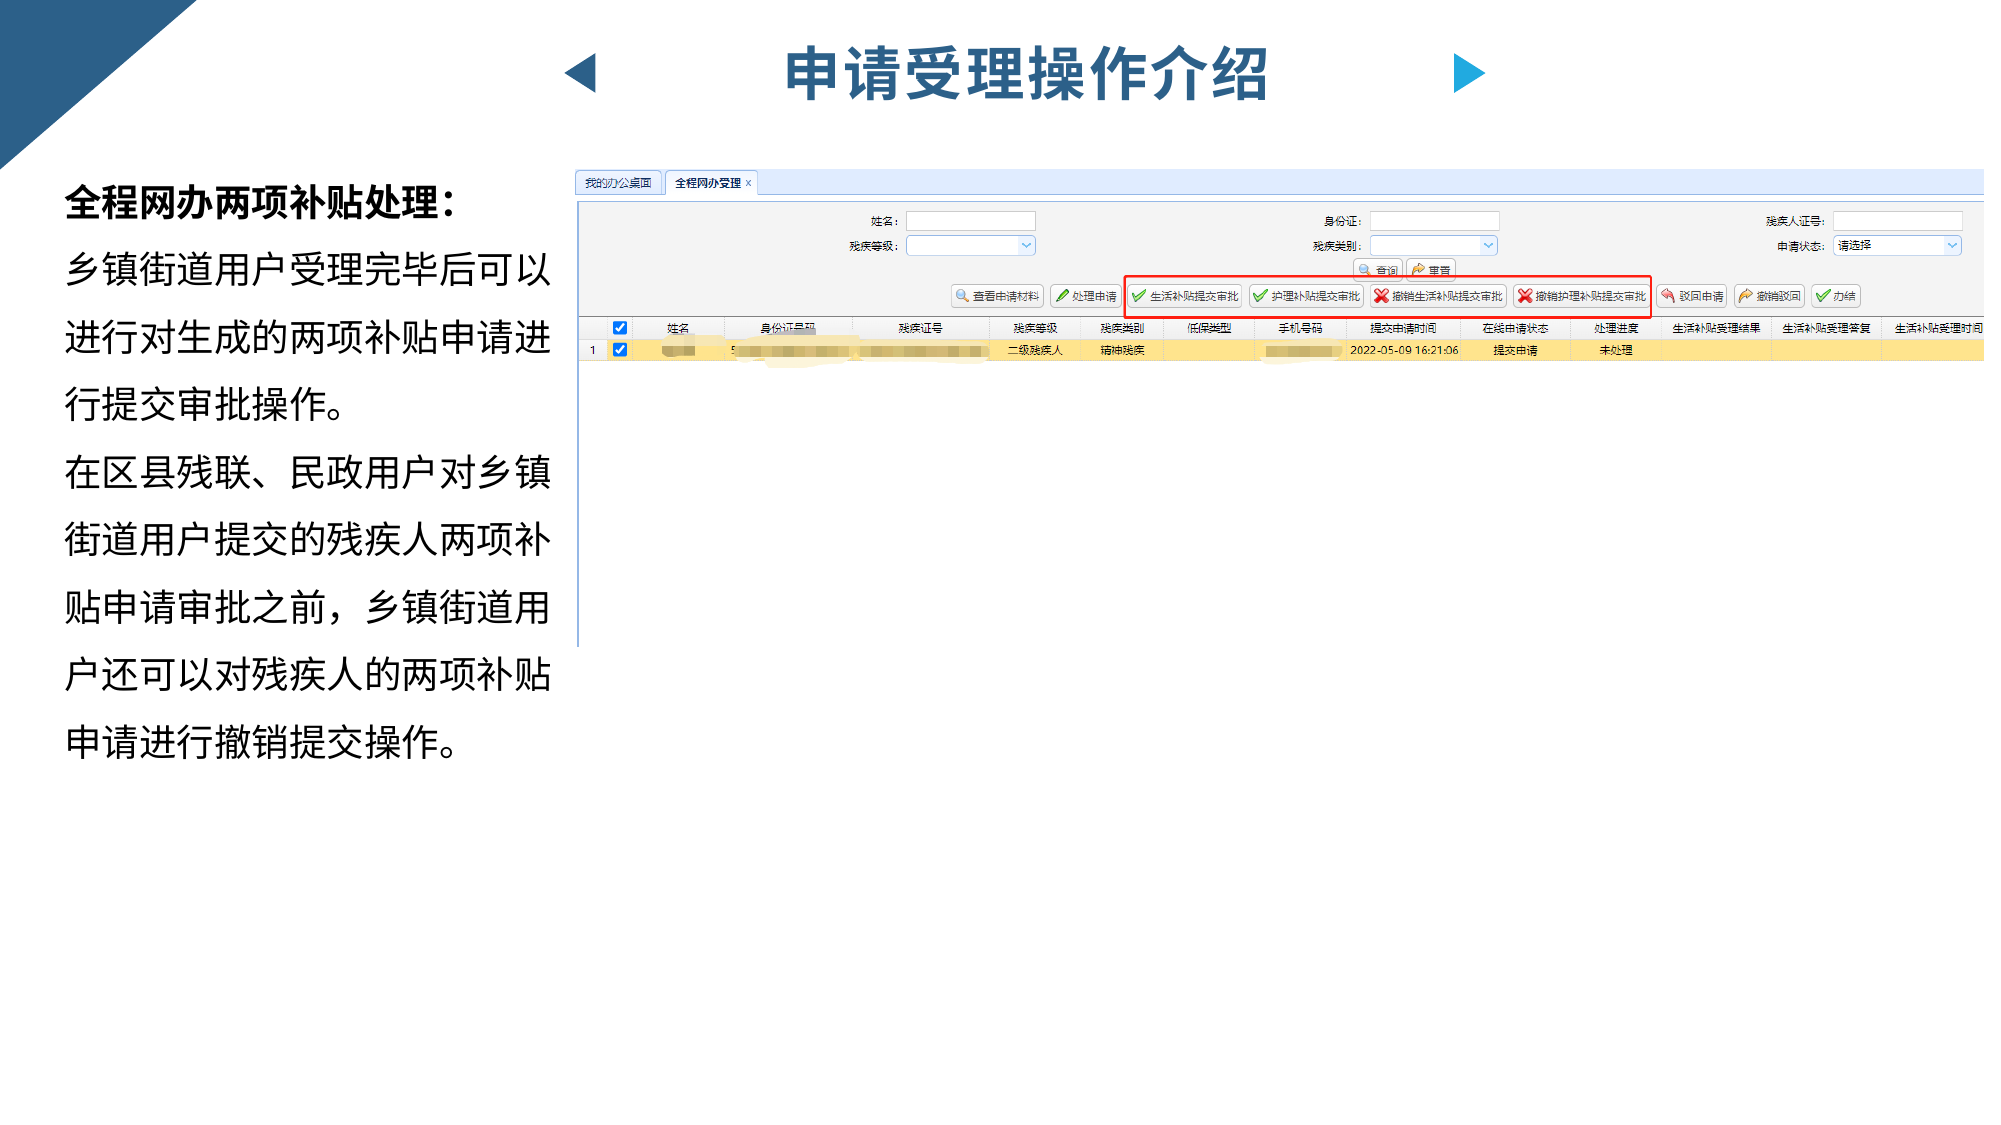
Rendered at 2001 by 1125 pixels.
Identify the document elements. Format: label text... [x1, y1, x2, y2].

text_box [0, 0, 199, 171]
text_box [1477, 66, 1488, 80]
text_box 申请受理操作介绍 [575, 30, 1477, 115]
text_box [562, 64, 575, 81]
picture [575, 169, 1984, 647]
text_box 全程网办两项补贴处理： 乡镇街道用户受理完毕后可以进行对生成的两项补贴申请进行提交审批操作。 在区县残联、民政用户对乡镇街道用户提交的残疾人两项补贴申请审批之前，乡镇街道用户还可以对残疾人的两项补贴申请进行撤销提交操作。 [49, 149, 596, 772]
